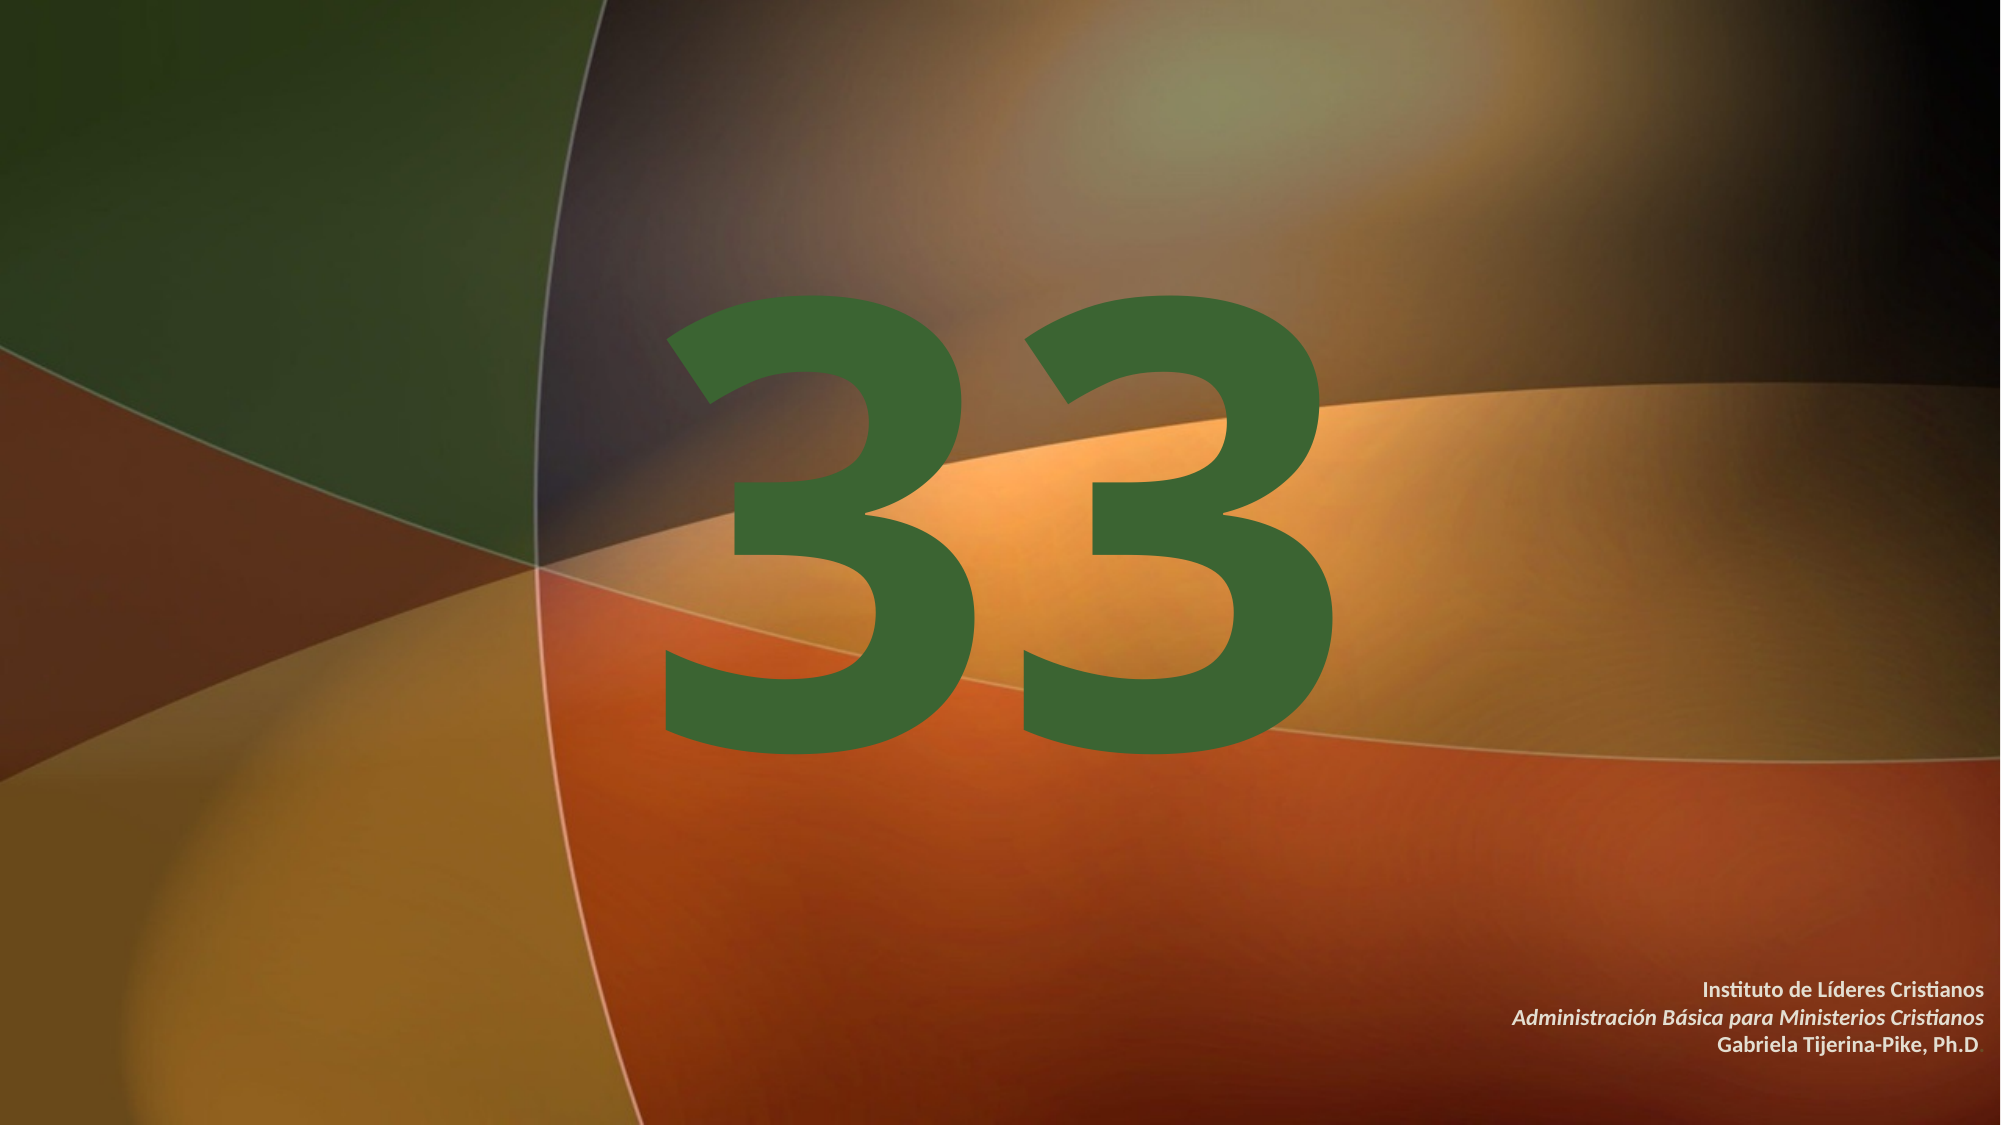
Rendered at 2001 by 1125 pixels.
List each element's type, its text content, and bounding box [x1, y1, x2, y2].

picture [0, 0, 2001, 1125]
title 33 [0, 258, 2000, 881]
text_box Instituto de Líderes Cristianos Administración Básica para Ministerios Cristianos Gabriela Tijerina-Pike, Ph.D. [376, 907, 2000, 1125]
